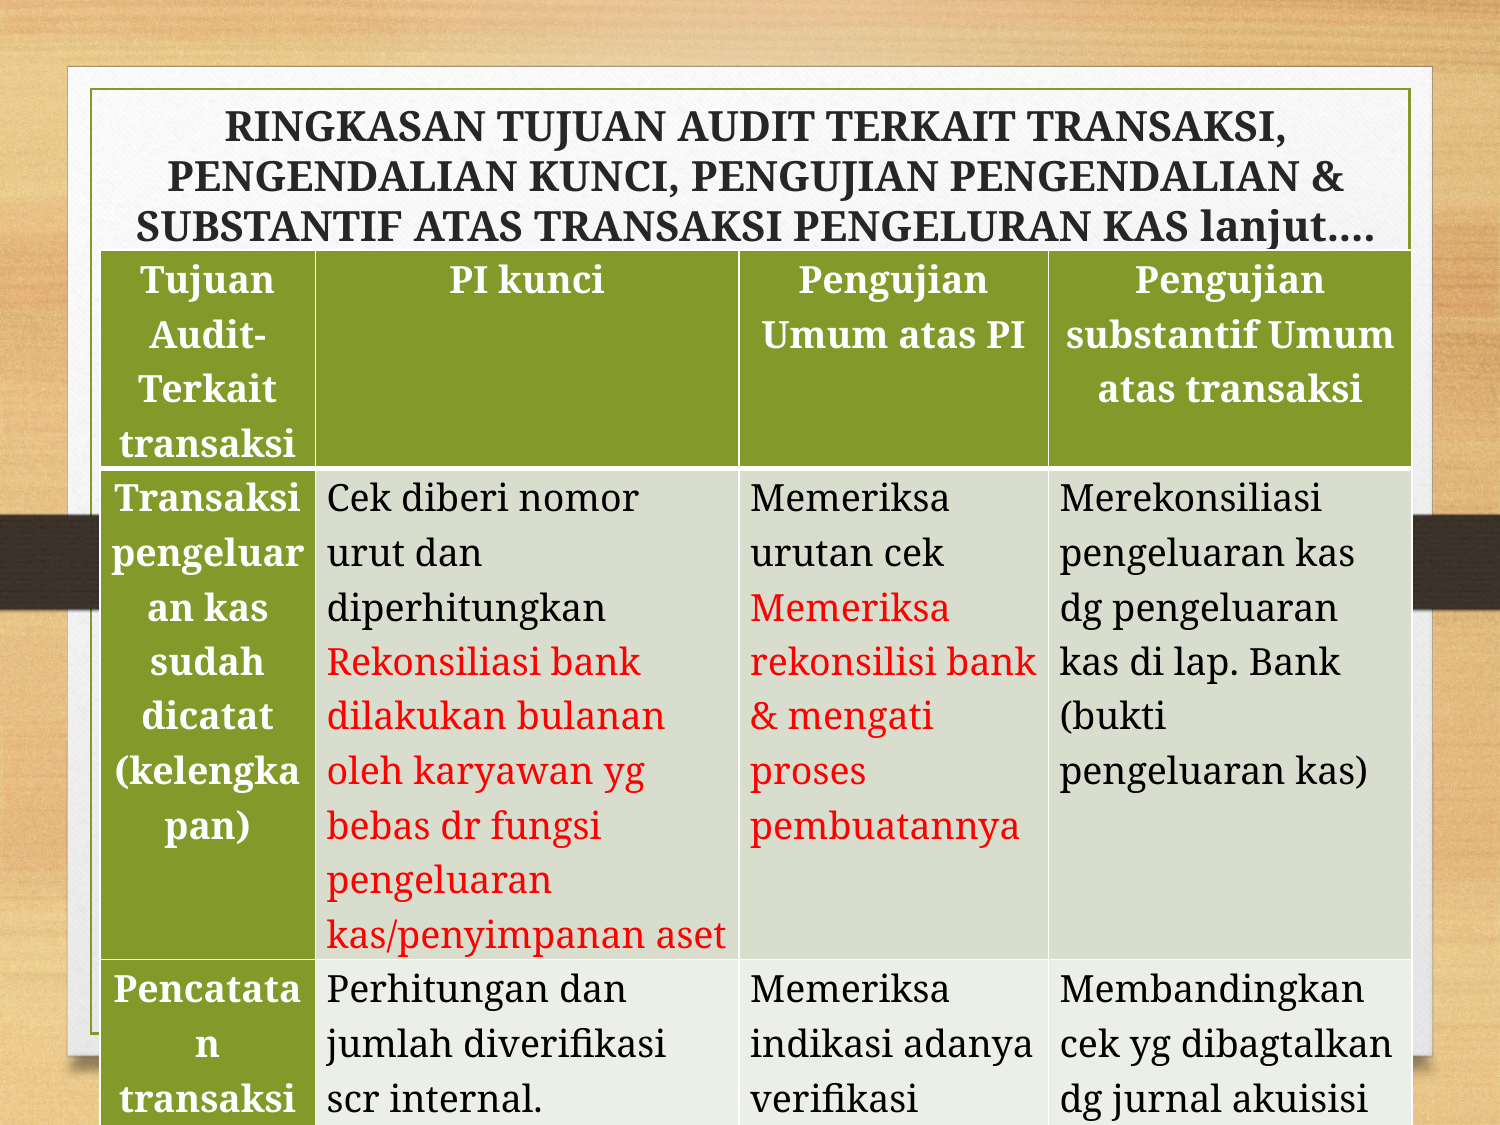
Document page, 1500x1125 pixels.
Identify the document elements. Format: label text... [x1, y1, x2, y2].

table_cell Transaksi pengeluaran kas sudah dicatat (kelengkapan) [101, 471, 315, 959]
table_cell Pencatatan transaksi pengeluaran kas dilakukan scr akurat (akurasi) [101, 960, 315, 1125]
table_header Pengujian Umum atas PI [740, 251, 1048, 466]
picture [0, 0, 1500, 1125]
table_cell Perhitungan dan jumlah diverifikasi scr internal. Rekonsiliasi bank dibuat bulanan oleh org yg independen [316, 960, 738, 1125]
table_cell Cek diberi nomor urut dan diperhitungkan Rekonsiliasi bank dilakukan bulanan oleh karyawan yg bebas dr fungsi pengeluaran kas/penyimpanan aset [316, 471, 738, 959]
table_header PI kunci [316, 251, 738, 466]
title RINGKASAN TUJUAN AUDIT TERKAIT TRANSAKSI, PENGENDALIAN KUNCI, PENGUJIAN PENGENDALIAN & SUBSTANTIF ATAS TRANSAKSI PENGELURAN KAS lanjut.... [99, 99, 1413, 249]
table_header Tujuan Audit-Terkait transaksi [101, 251, 315, 466]
table_header Pengujian substantif Umum atas transaksi [1049, 251, 1411, 466]
table_cell Membandingkan cek yg dibagtalkan dg jurnal akuisisi terkait dan jurnal pengeluaran kas Menghitung ulang diskon kas. Membuat bukti pengeluaran kas [1049, 960, 1411, 1125]
table_cell Memeriksa urutan cek Memeriksa rekonsilisi bank & mengati proses pembuatannya [740, 471, 1048, 959]
table_cell Memeriksa indikasi adanya verifikasi internal Memeriksa rekonsilisi bank & mengati proses pembuatannya [740, 960, 1048, 1125]
table_cell Merekonsiliasi pengeluaran kas dg pengeluaran kas di lap. Bank (bukti pengeluaran kas) [1049, 471, 1411, 959]
